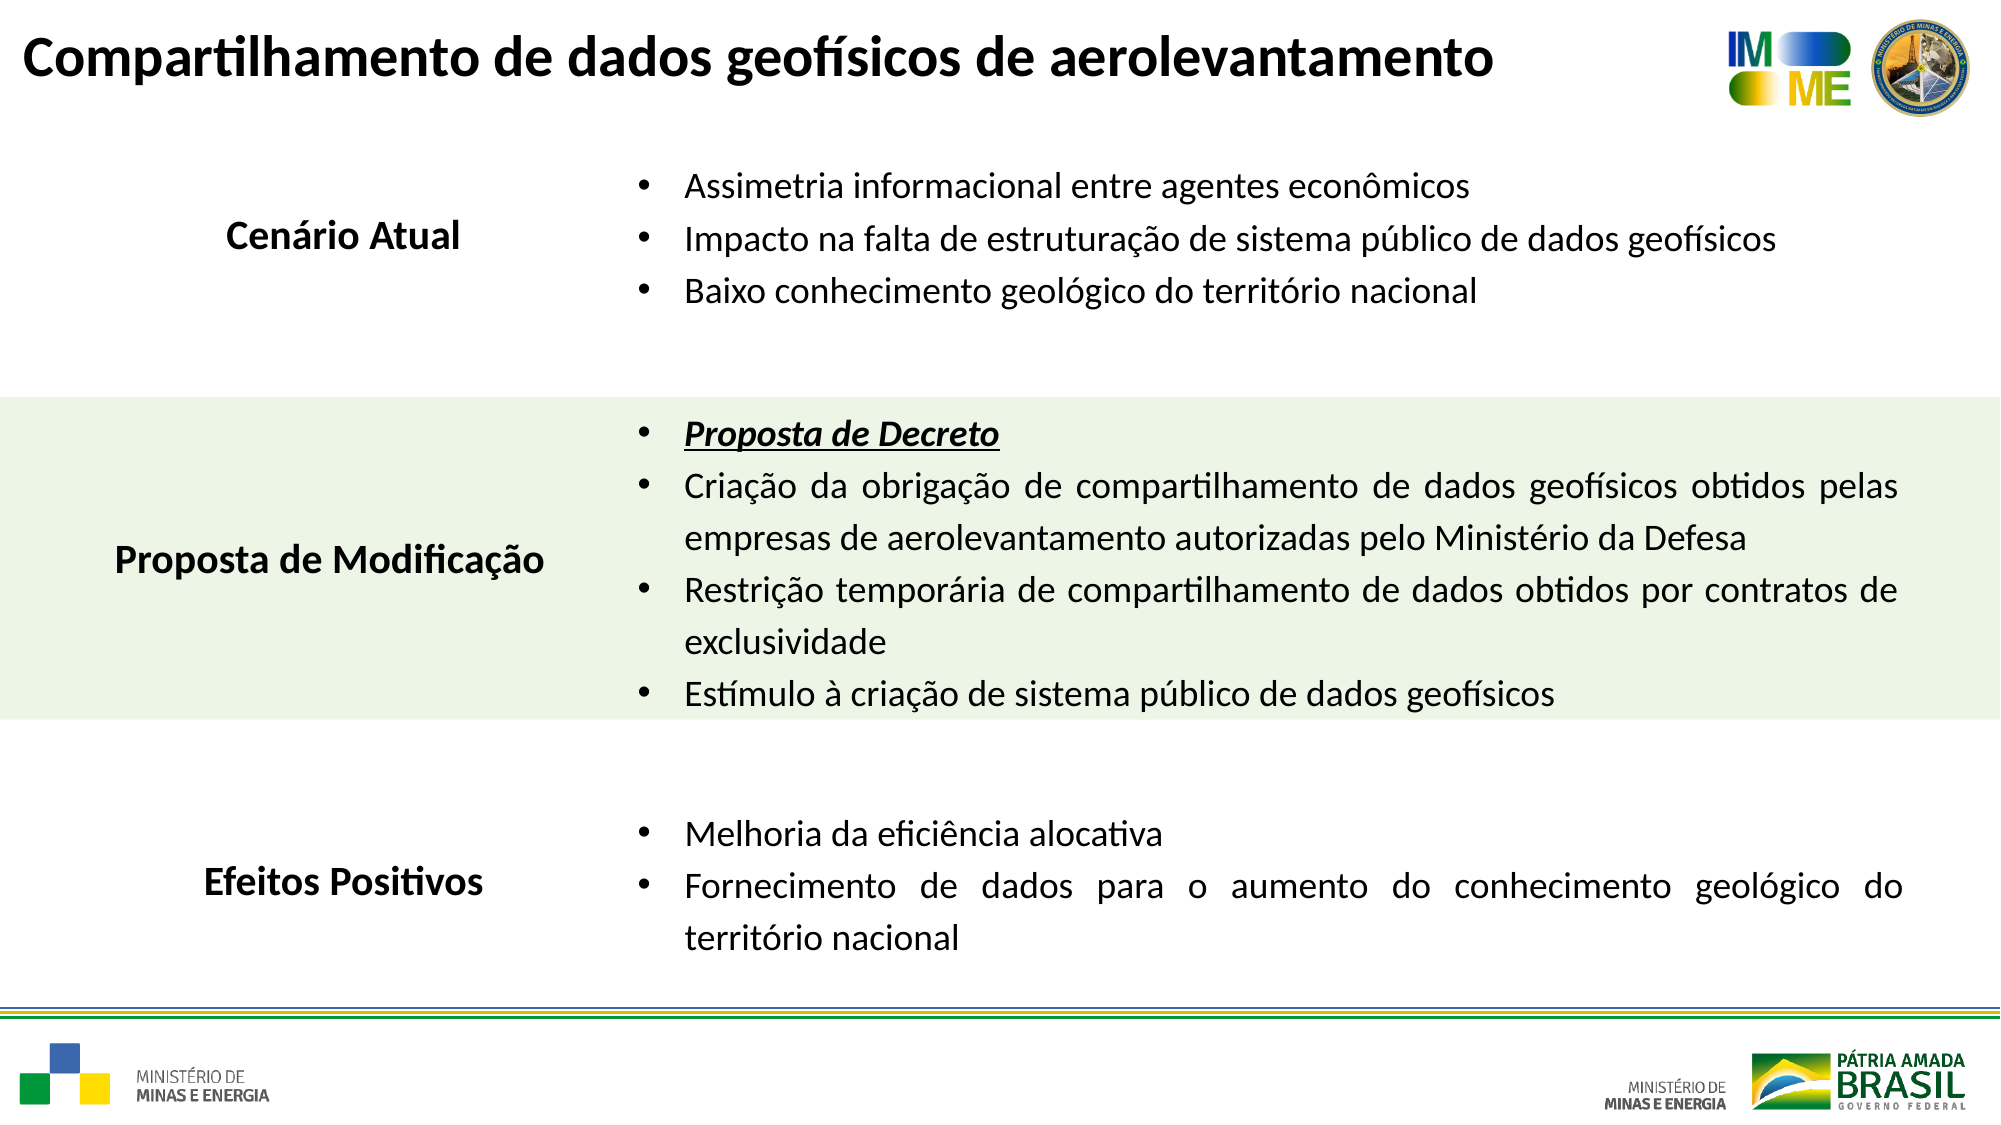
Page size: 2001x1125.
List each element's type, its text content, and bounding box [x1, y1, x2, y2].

text_box Cenário Atual [185, 208, 503, 259]
picture [0, 1028, 407, 1118]
picture [1593, 1042, 1974, 1125]
picture [1722, 24, 1854, 113]
text_box Compartilhamento de dados geofísicos de aerolevantamento [8, 10, 2000, 96]
text_box [0, 396, 2000, 721]
text_box Assimetria informacional entre agentes econômicos Impacto na falta de estruturação de sistema público de dados geofísicos Baixo conhecimento geológico do território nacional [590, 154, 1900, 311]
text_box Proposta de Decreto Criação da obrigação de compartilhamento de dados geofísicos obtidos pelas empresas de aerolevantamento autorizadas pelo Ministério da Defesa Restrição temporária de compartilhamento de dados obtidos por contratos de exclusividade Estímulo à criação de sistema público de dados geofísicos [590, 401, 1900, 715]
text_box Efeitos Positivos [158, 853, 530, 904]
picture [1871, 96, 1970, 117]
text_box Proposta de Modificação [69, 531, 590, 582]
text_box Melhoria da eficiência alocativa Fornecimento de dados para o aumento do conhecimento geológico do território nacional [590, 801, 1905, 958]
